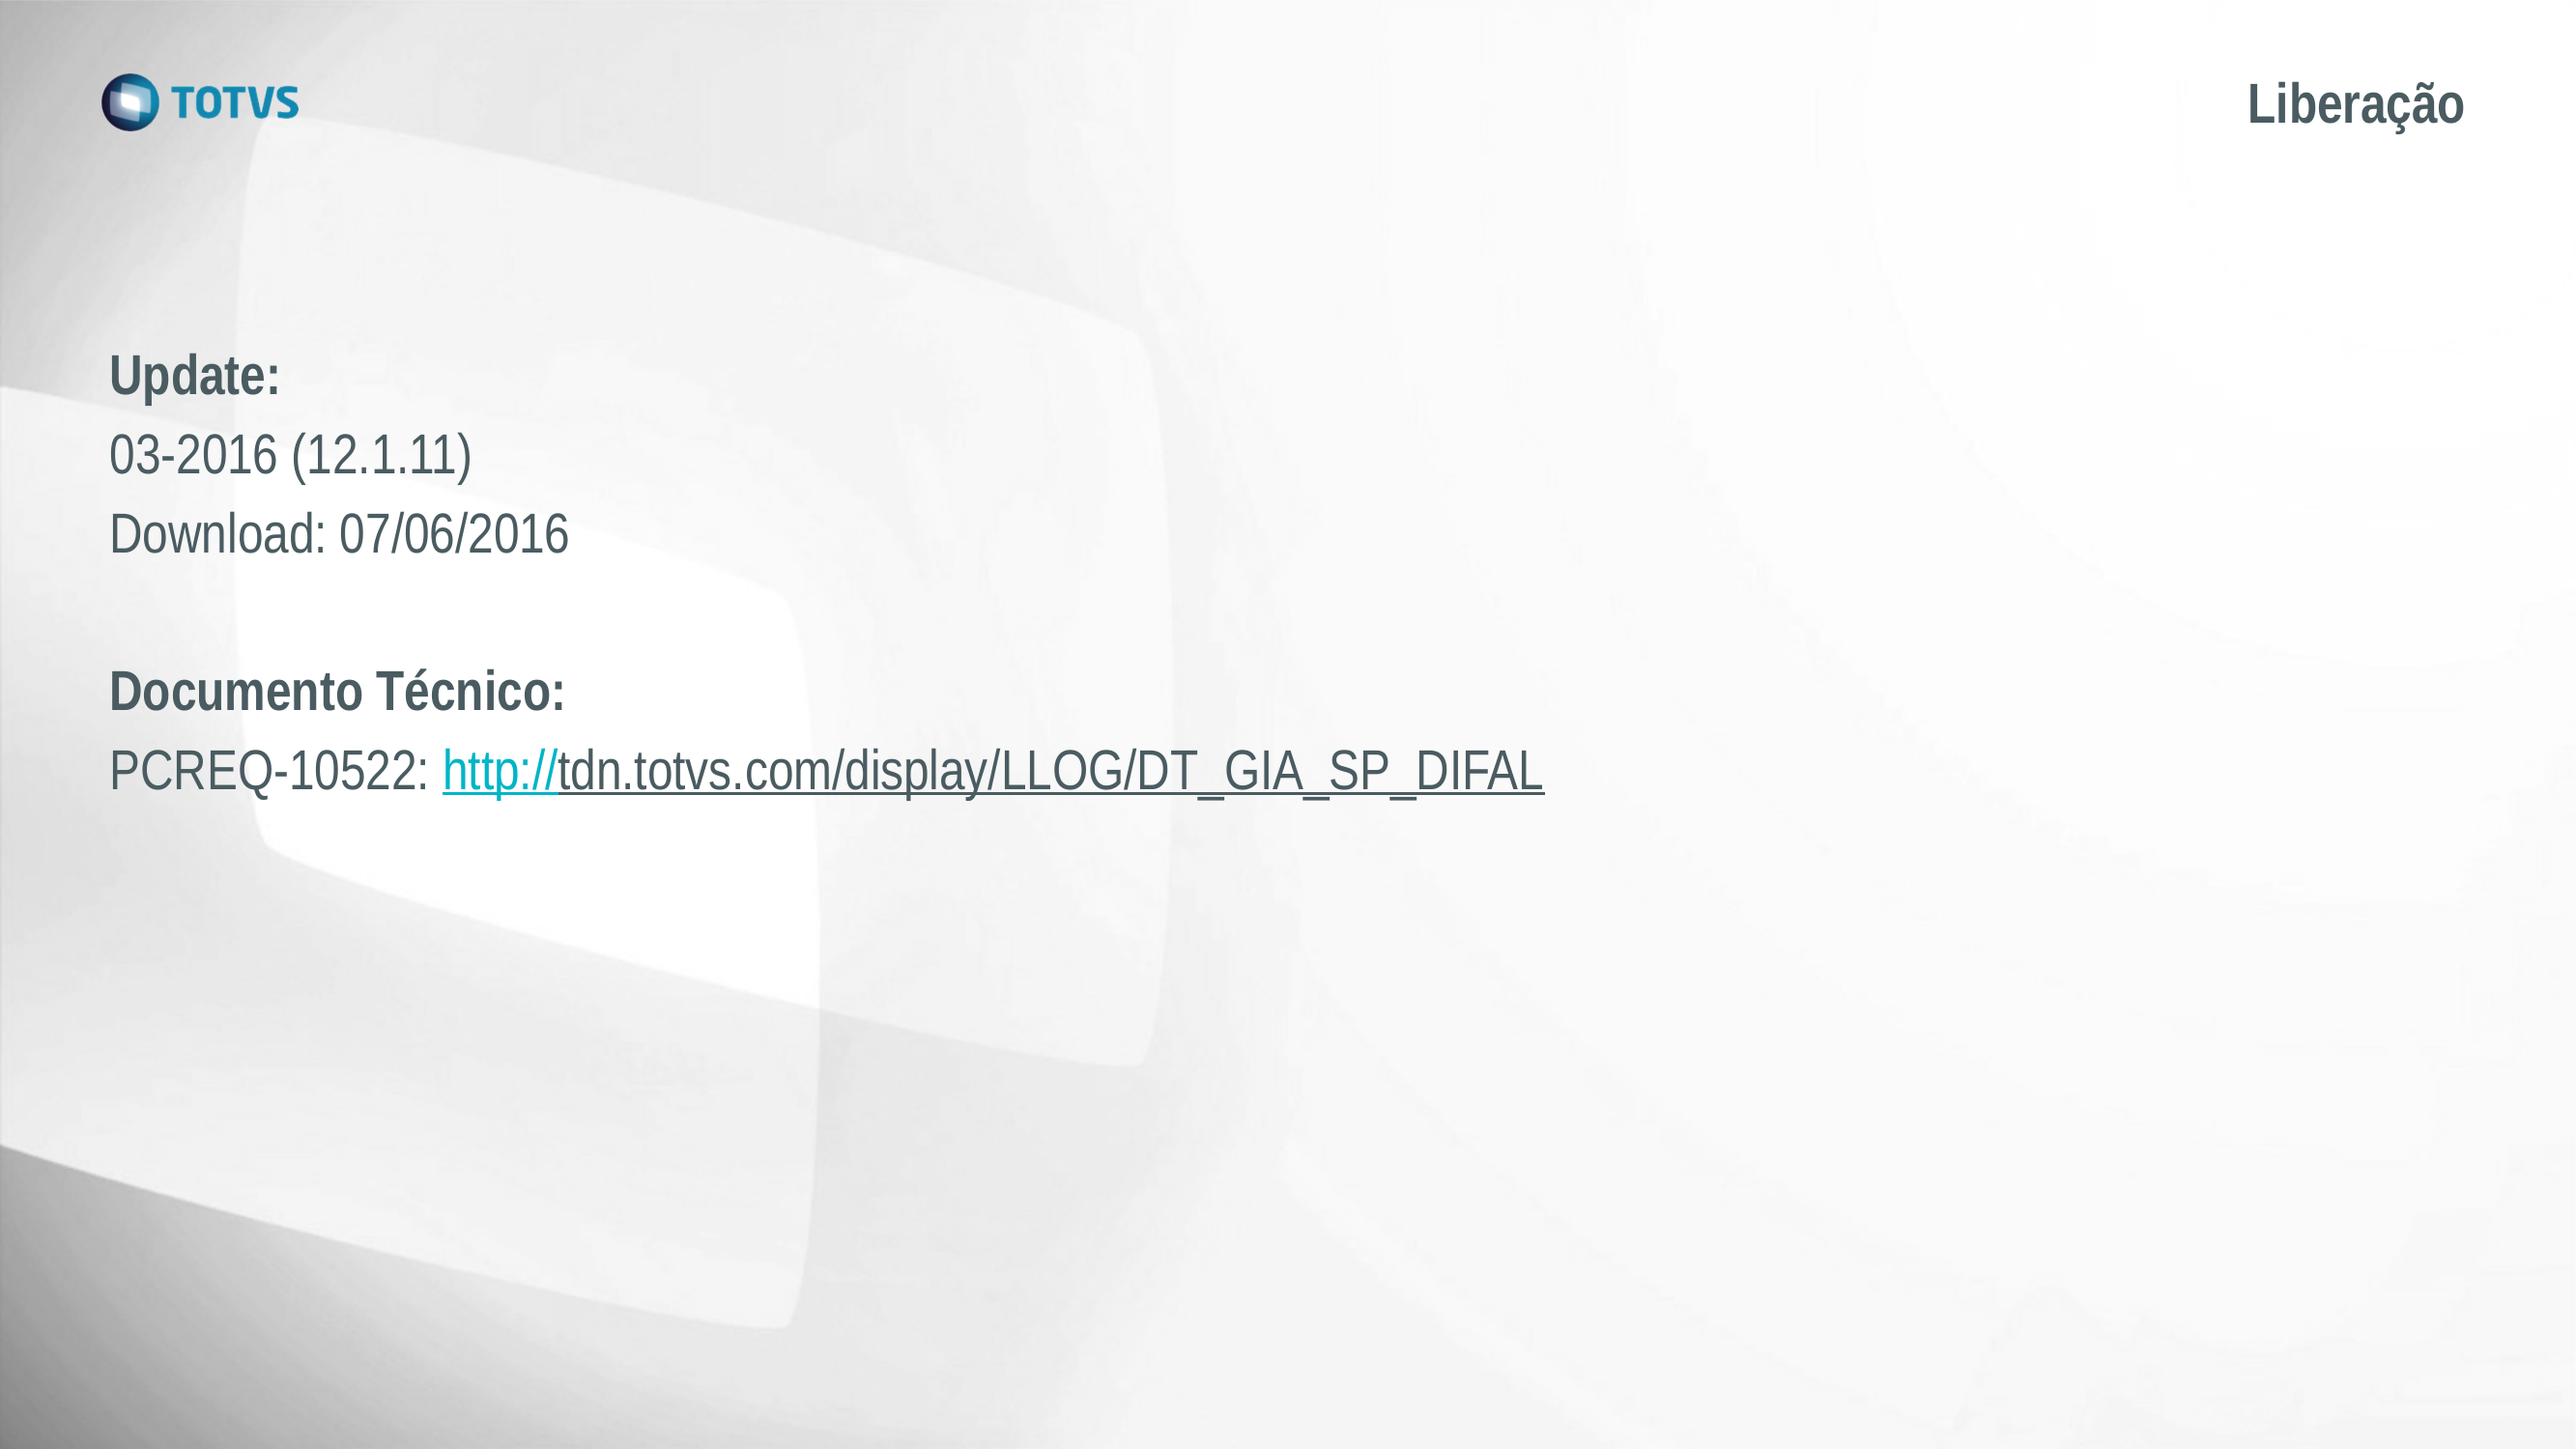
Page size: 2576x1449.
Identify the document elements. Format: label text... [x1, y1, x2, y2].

list Update: 03-2016 (12.1.11) Download: 07/06/2016 Documento Técnico: PCREQ-10522: http://tdn.totvs.com/display/LLOG/DT_GIA_SP_DIFAL [95, 330, 2544, 1299]
title Liberação [429, 60, 2480, 149]
picture [0, 0, 2576, 1449]
